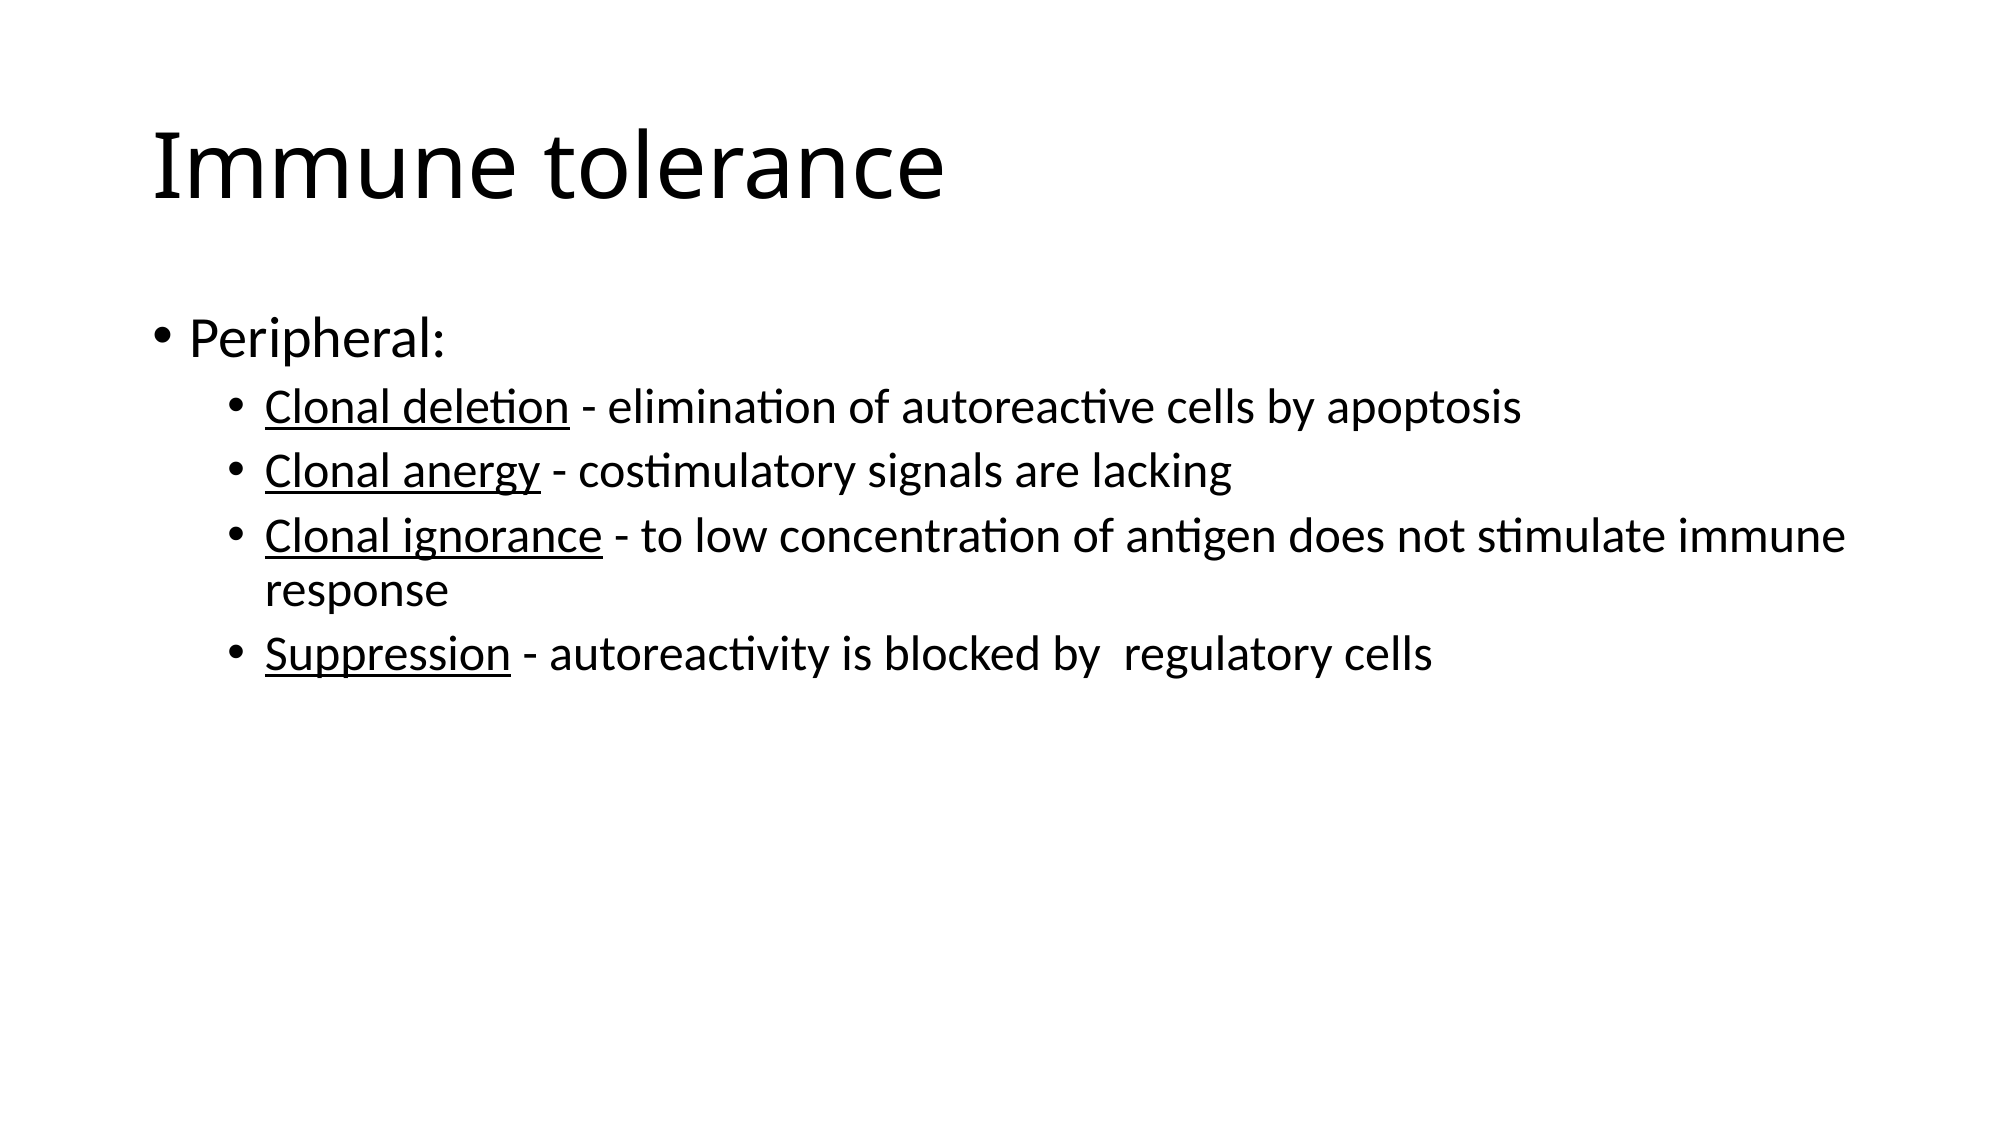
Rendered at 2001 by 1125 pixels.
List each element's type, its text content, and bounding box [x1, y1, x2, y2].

title Immune tolerance [137, 59, 1863, 278]
list Peripheral: Clonal deletion - elimination of autoreactive cells by apoptosis Clonal anergy - costimulatory signals are lacking Clonal ignorance - to low concentration of antigen does not stimulate immune response Suppression - autoreactivity is blocked by regulatory cells [137, 299, 1863, 1014]
